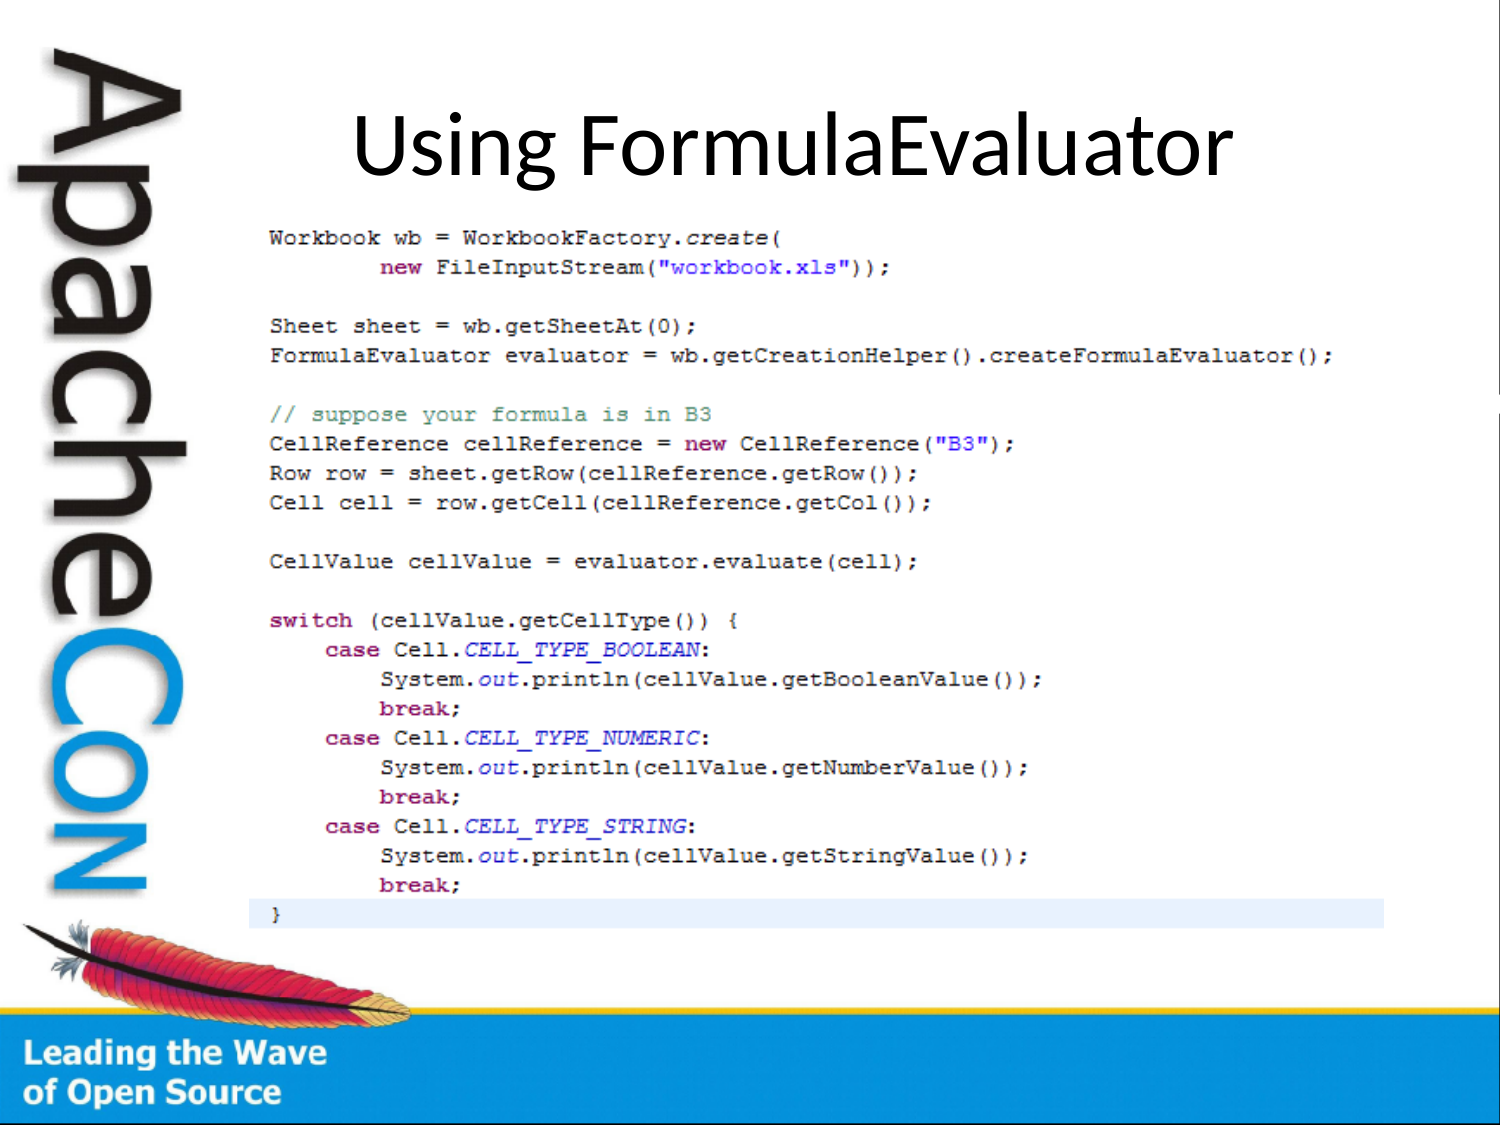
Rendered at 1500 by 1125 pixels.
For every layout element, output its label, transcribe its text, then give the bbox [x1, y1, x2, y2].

picture [23, 1038, 103, 1067]
picture [164, 1078, 228, 1107]
title Using FormulaEvaluator [162, 45, 1425, 233]
picture [68, 1078, 157, 1110]
picture [22, 1077, 58, 1106]
picture [116, 1045, 159, 1072]
picture [232, 1084, 283, 1106]
picture [234, 1040, 267, 1067]
picture [0, 0, 1500, 1030]
picture [167, 1036, 222, 1067]
picture [268, 1045, 288, 1065]
picture [288, 1043, 326, 1067]
picture [106, 1039, 112, 1067]
